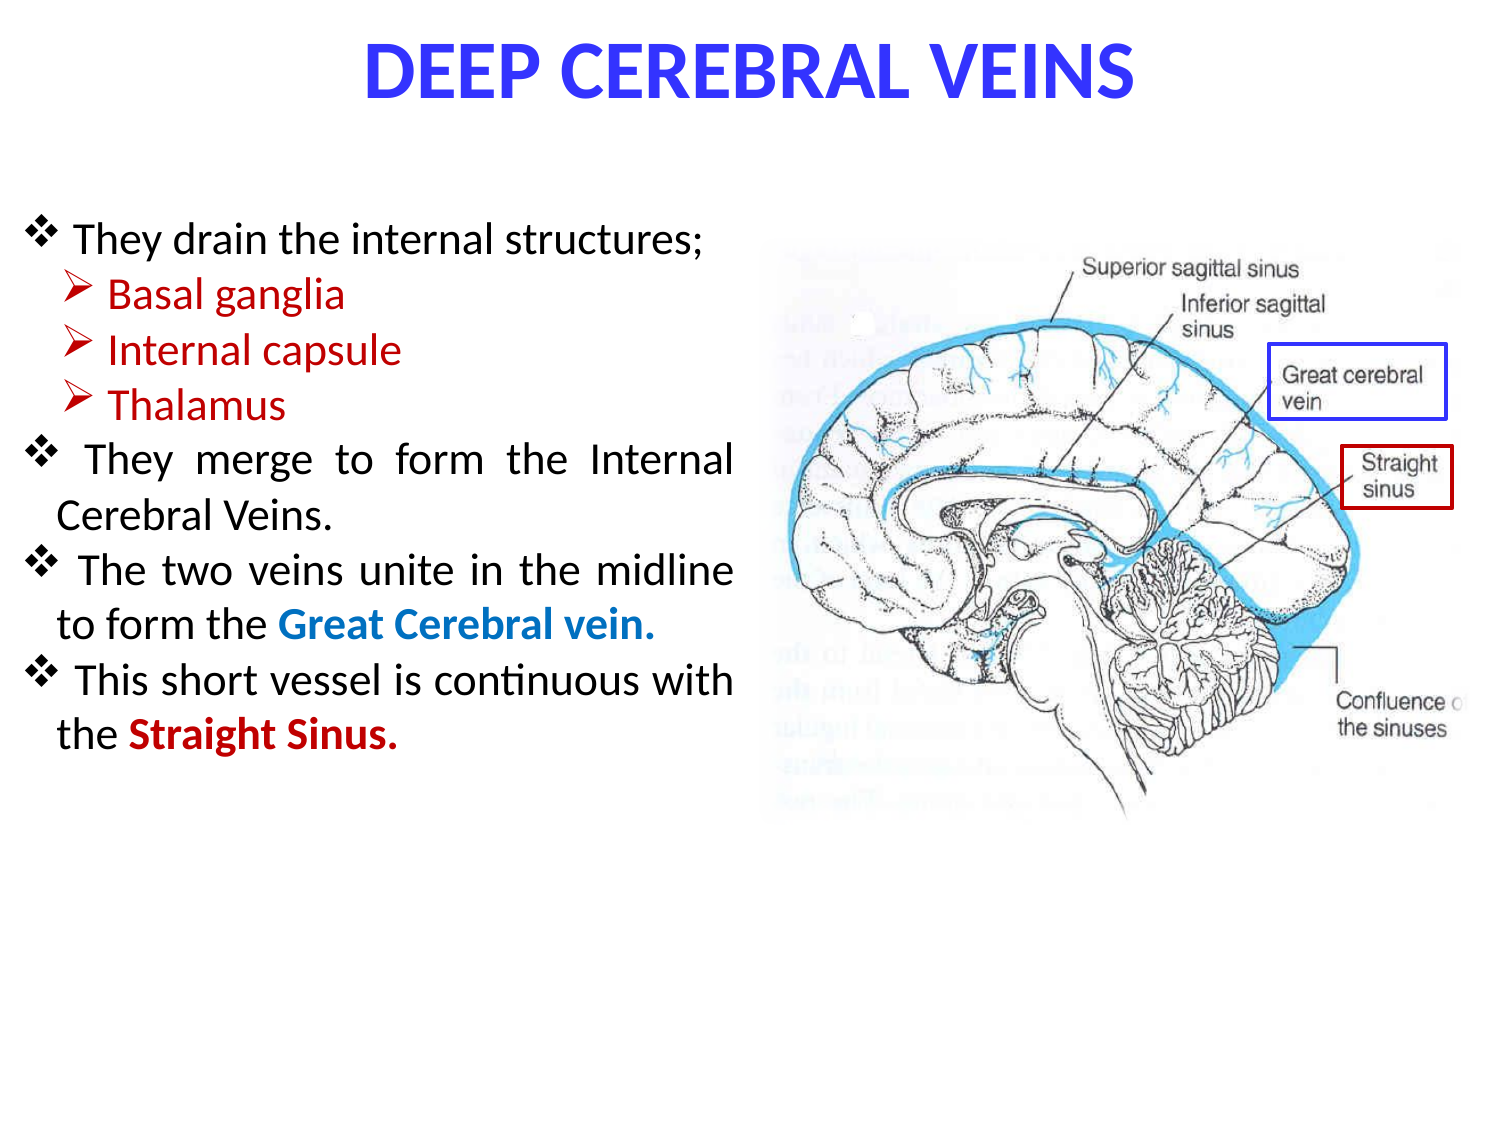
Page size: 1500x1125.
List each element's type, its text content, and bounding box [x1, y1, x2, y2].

picture [758, 237, 1472, 826]
text_box They drain the internal structures; Basal ganglia Internal capsule Thalamus They merge to form the Internal Cerebral Veins. The two veins unite in the midline to form the Great Cerebral vein. This short vessel is continuous with the Straight Sinus. [6, 201, 750, 1015]
text_box DEEP CEREBRAL VEINS [0, 8, 1500, 130]
